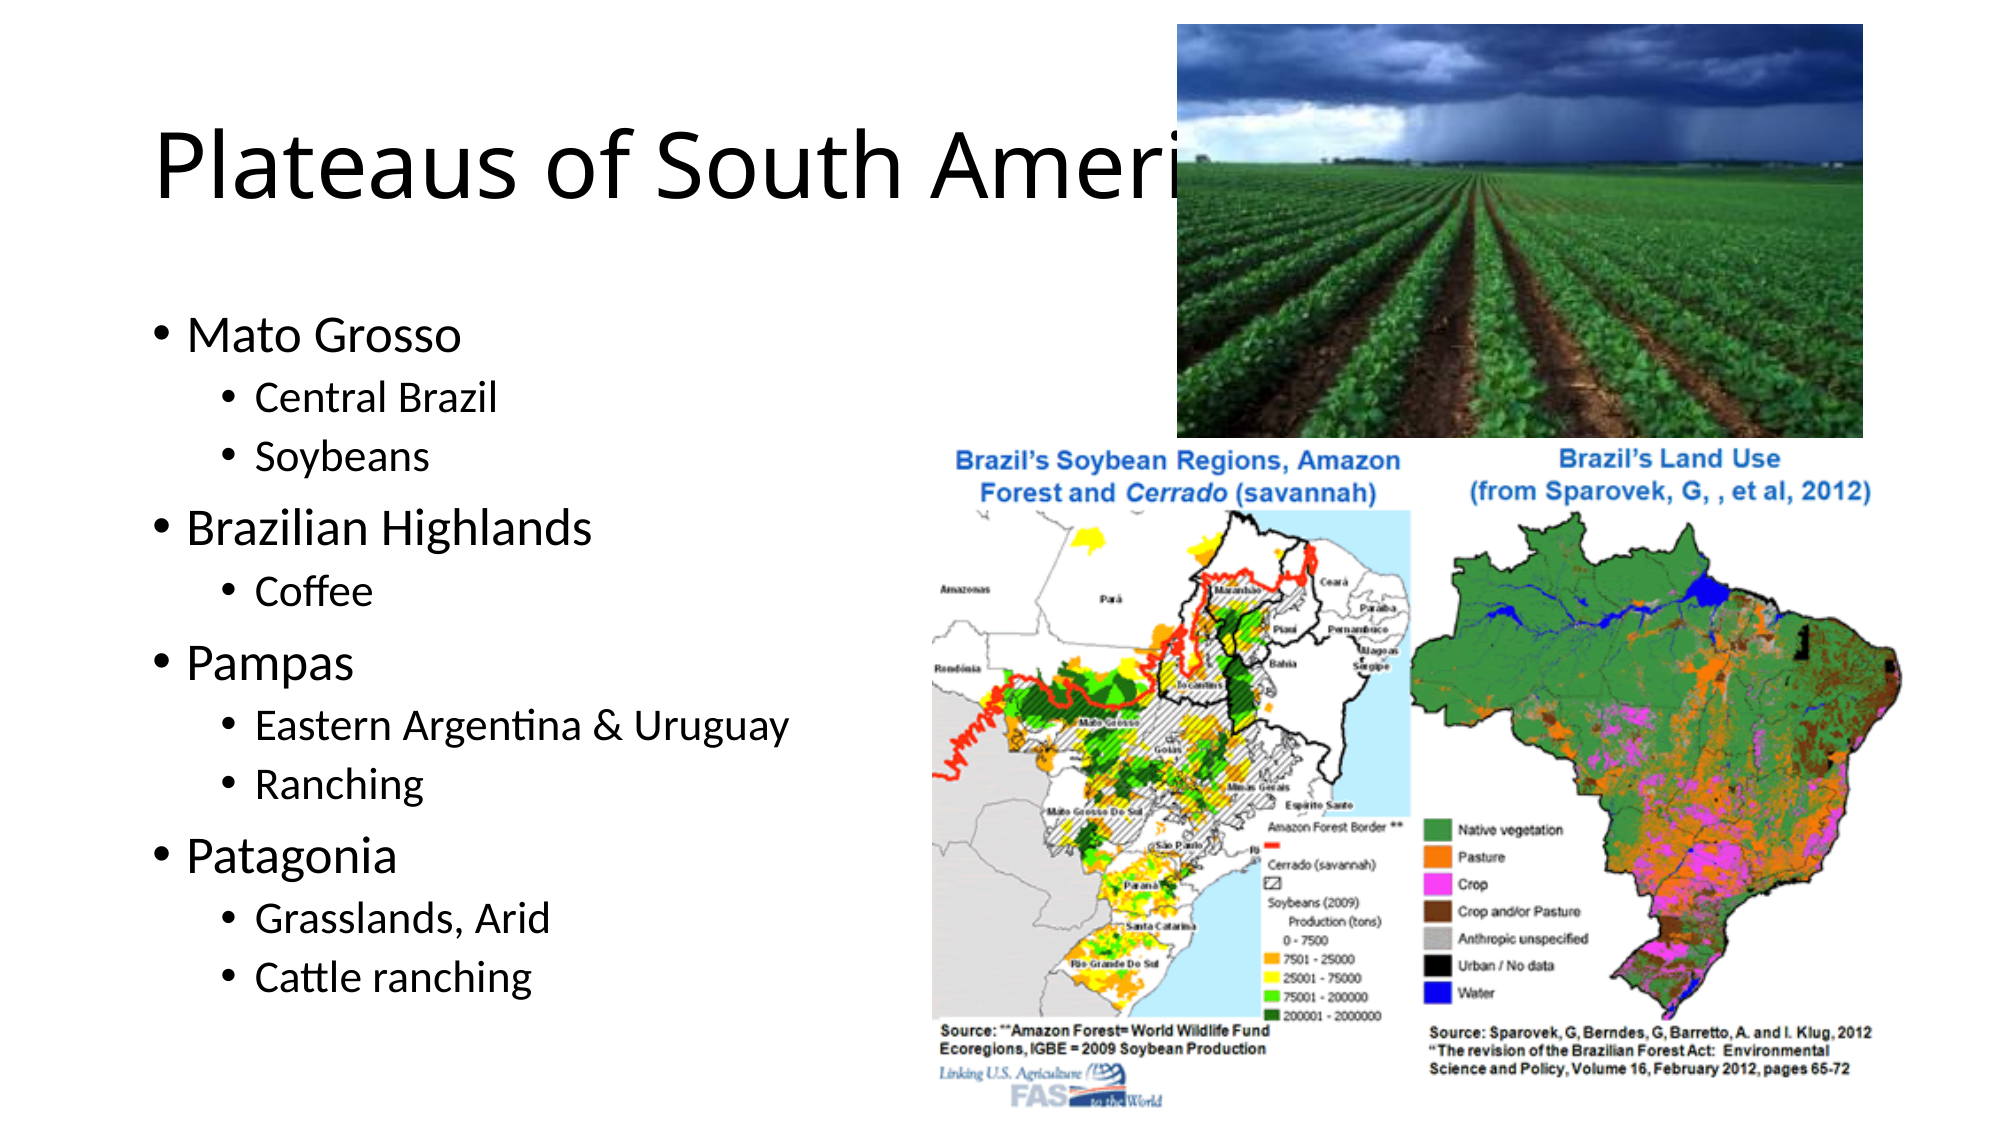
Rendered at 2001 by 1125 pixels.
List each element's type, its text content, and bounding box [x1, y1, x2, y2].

list Mato Grosso Central Brazil Soybeans Brazilian Highlands Coffee Pampas Eastern Argentina & Uruguay Ranching Patagonia Grasslands, Arid Cattle ranching [137, 299, 1177, 1014]
picture [932, 24, 1906, 1113]
title Plateaus of South America [137, 59, 1177, 278]
